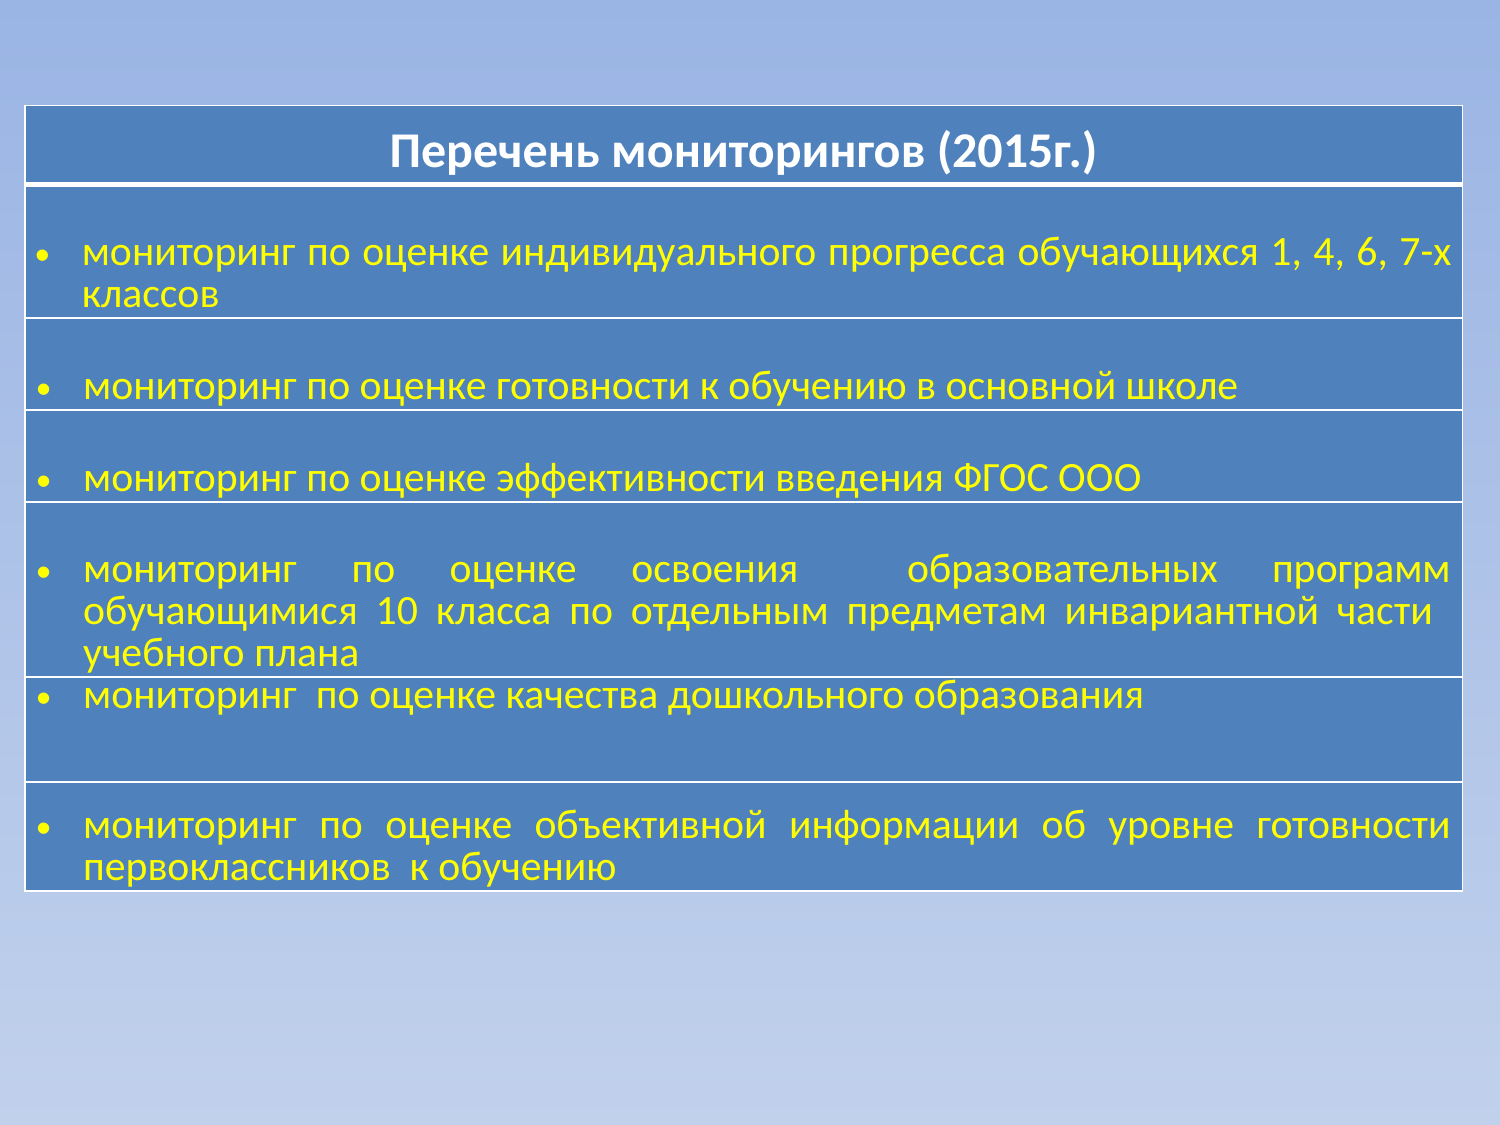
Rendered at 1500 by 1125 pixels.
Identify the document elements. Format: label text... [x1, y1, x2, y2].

table_cell мониторинг по оценке объективной информации об уровне готовности первоклассников к обучению [26, 783, 1462, 890]
table_cell мониторинг по оценке освоения образовательных программ обучающимися 10 класса по отдельным предметам инвариантной части учебного плана [26, 503, 1462, 676]
table_cell мониторинг по оценке качества дошкольного образования [26, 678, 1462, 781]
table_cell мониторинг по оценке готовности к обучению в основной школе [26, 319, 1462, 409]
table_cell мониторинг по оценке эффективности введения ФГОС ООО [26, 411, 1462, 501]
table_cell мониторинг по оценке индивидуального прогресса обучающихся 1, 4, 6, 7-х классов [26, 187, 1462, 317]
table_header Перечень мониторингов (2015г.) [26, 106, 1462, 182]
